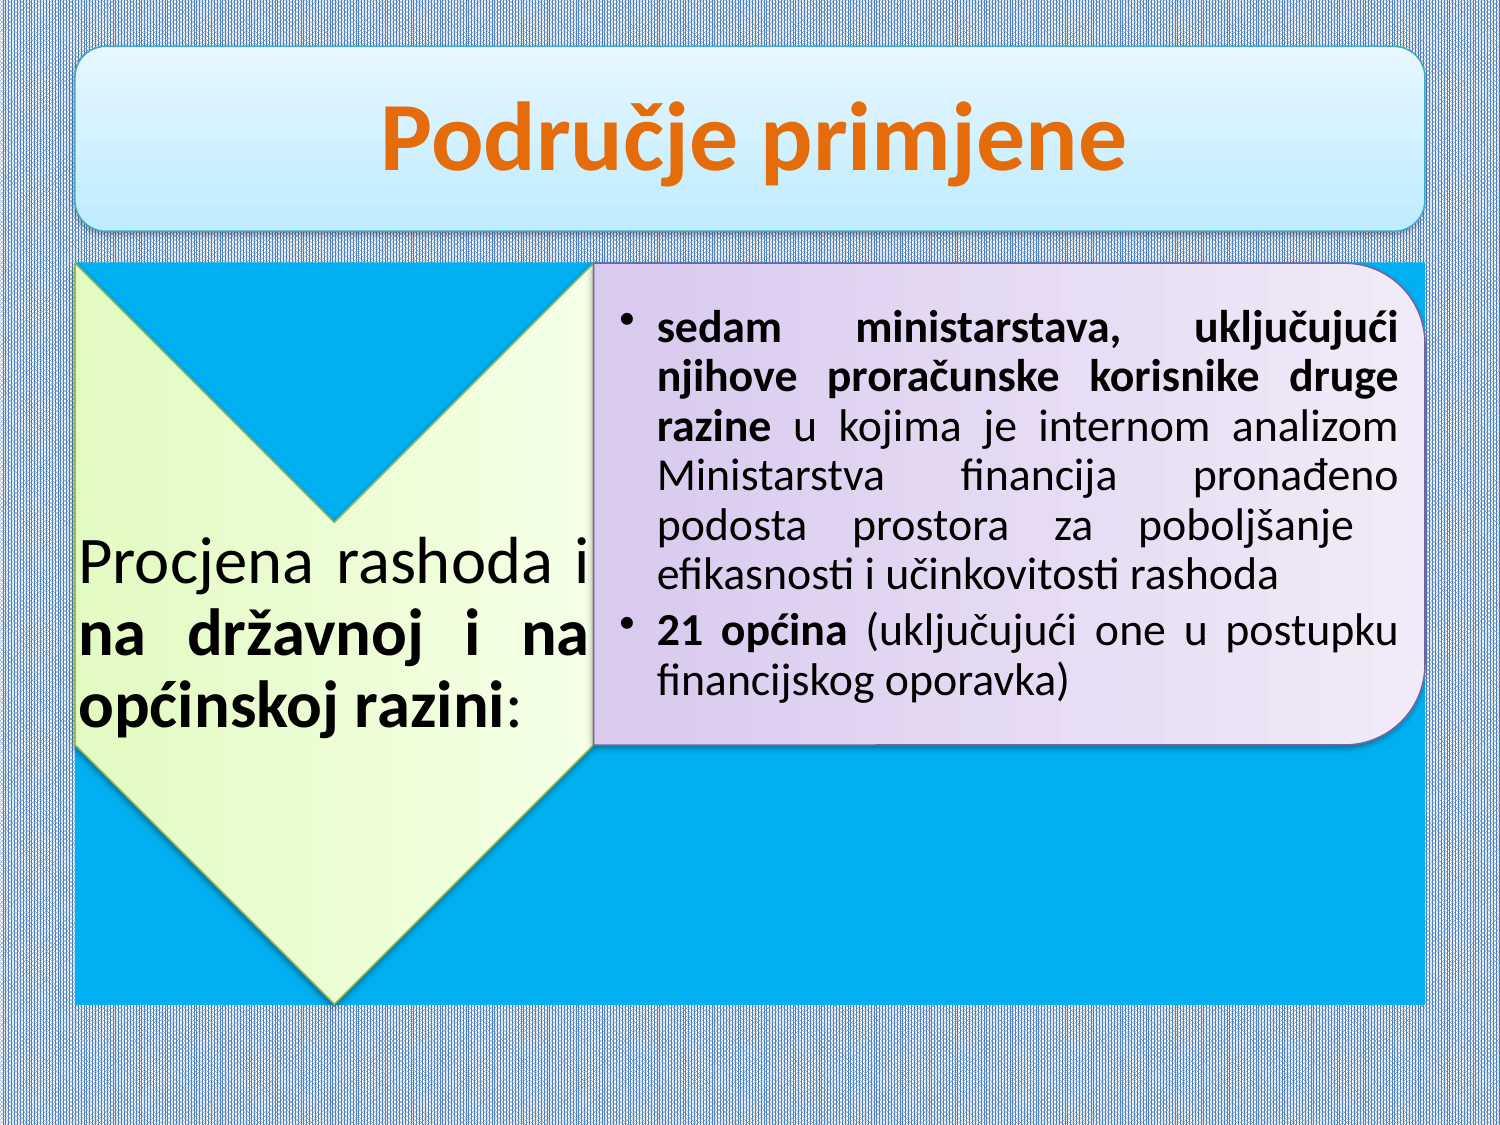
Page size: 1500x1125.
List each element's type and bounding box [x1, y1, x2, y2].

text_box [74, 44, 1426, 233]
list [74, 262, 1426, 1006]
